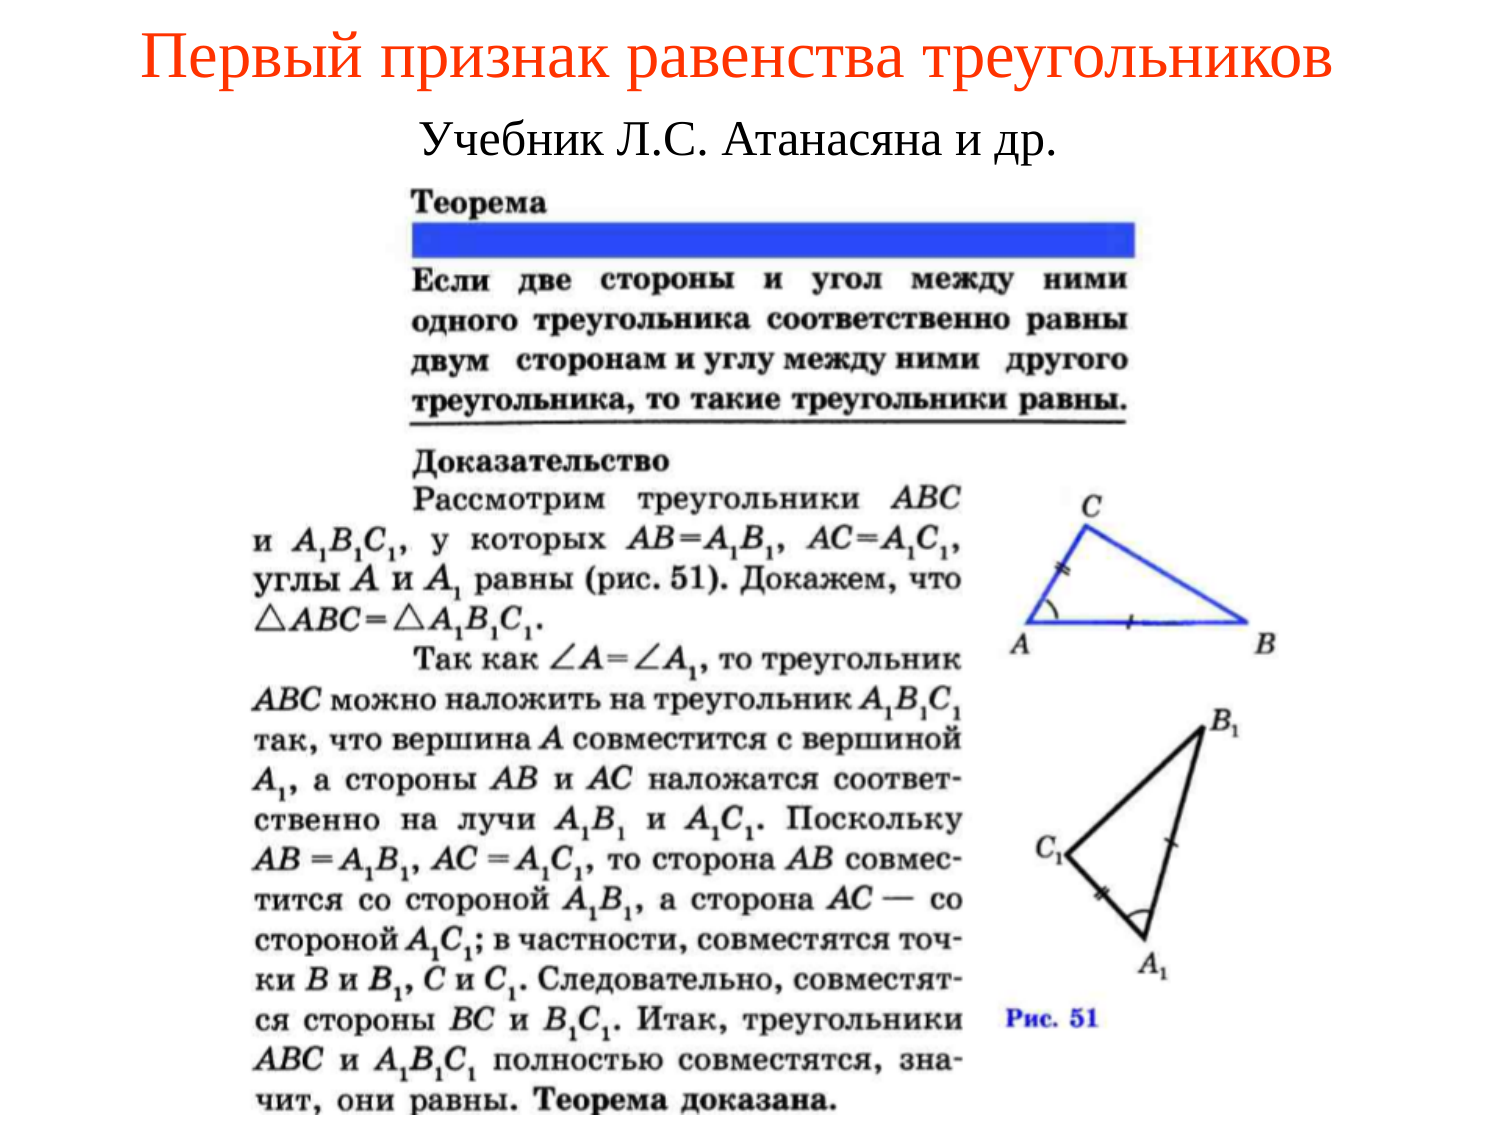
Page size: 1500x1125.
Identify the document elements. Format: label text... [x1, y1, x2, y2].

title Первый признак равенства треугольников [100, 19, 1376, 83]
picture [241, 187, 1282, 1115]
text_box Учебник Л.С. Атанасяна и др. [100, 103, 1376, 167]
